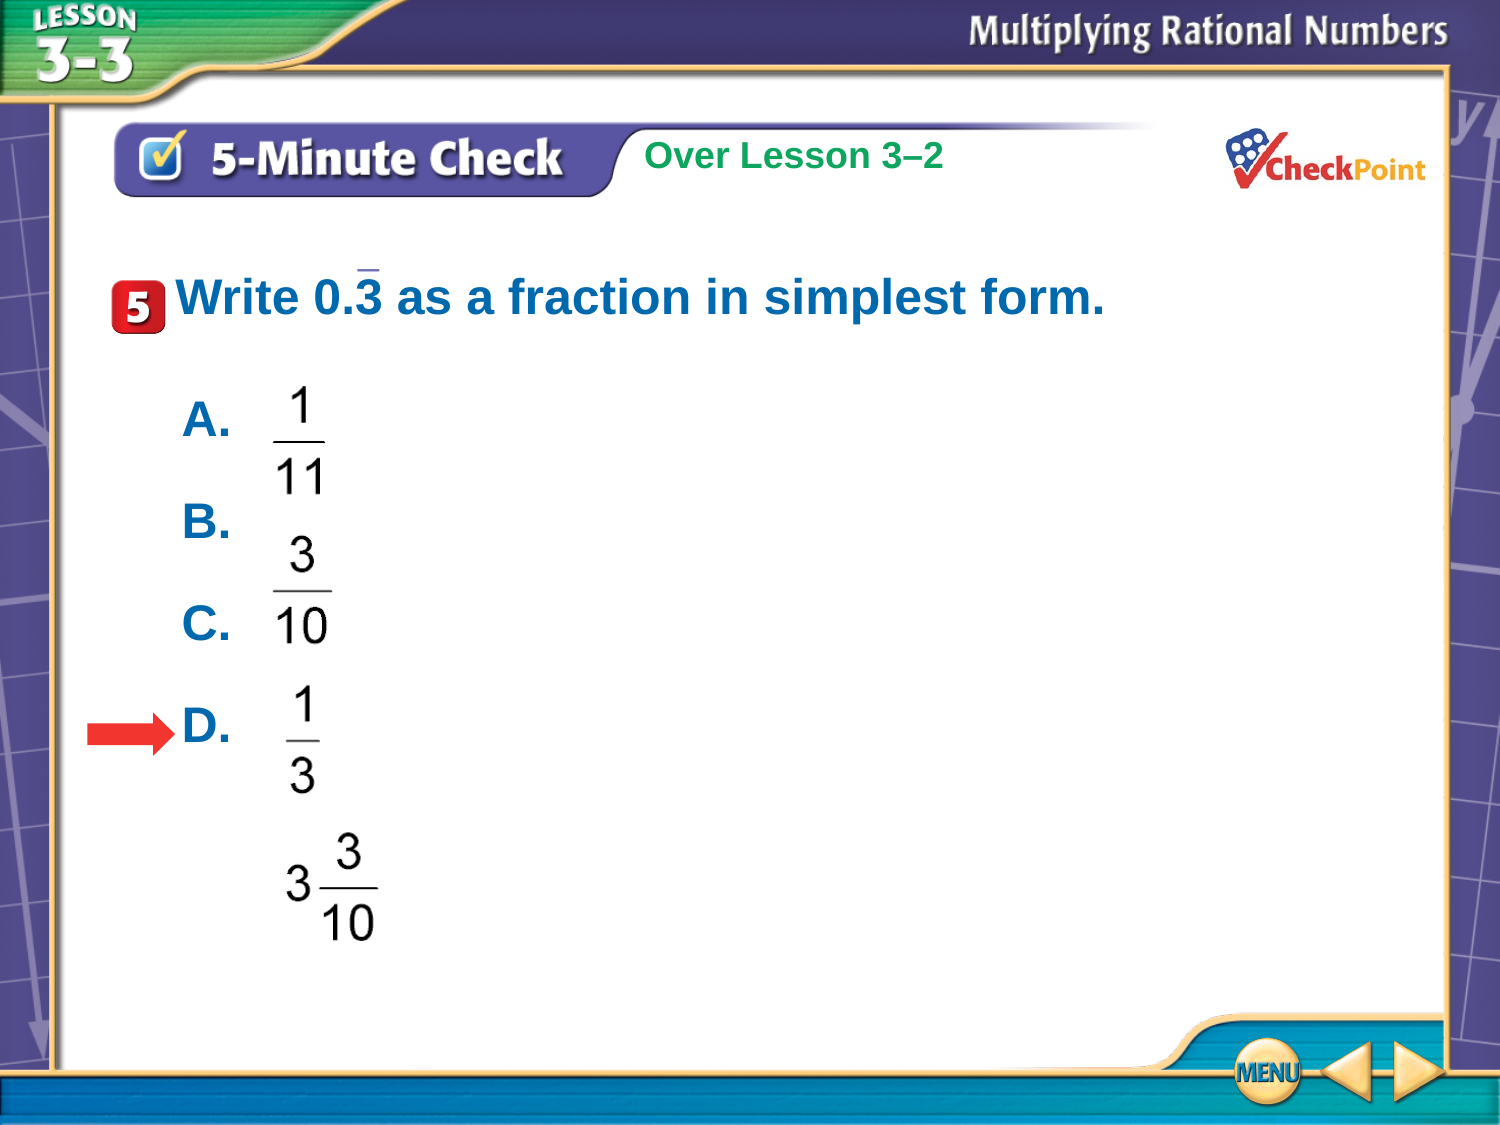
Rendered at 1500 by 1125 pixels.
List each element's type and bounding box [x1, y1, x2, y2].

picture [0, 0, 1500, 1125]
text_box [87, 712, 169, 756]
text_box [112, 227, 1430, 346]
text_box [174, 374, 636, 951]
